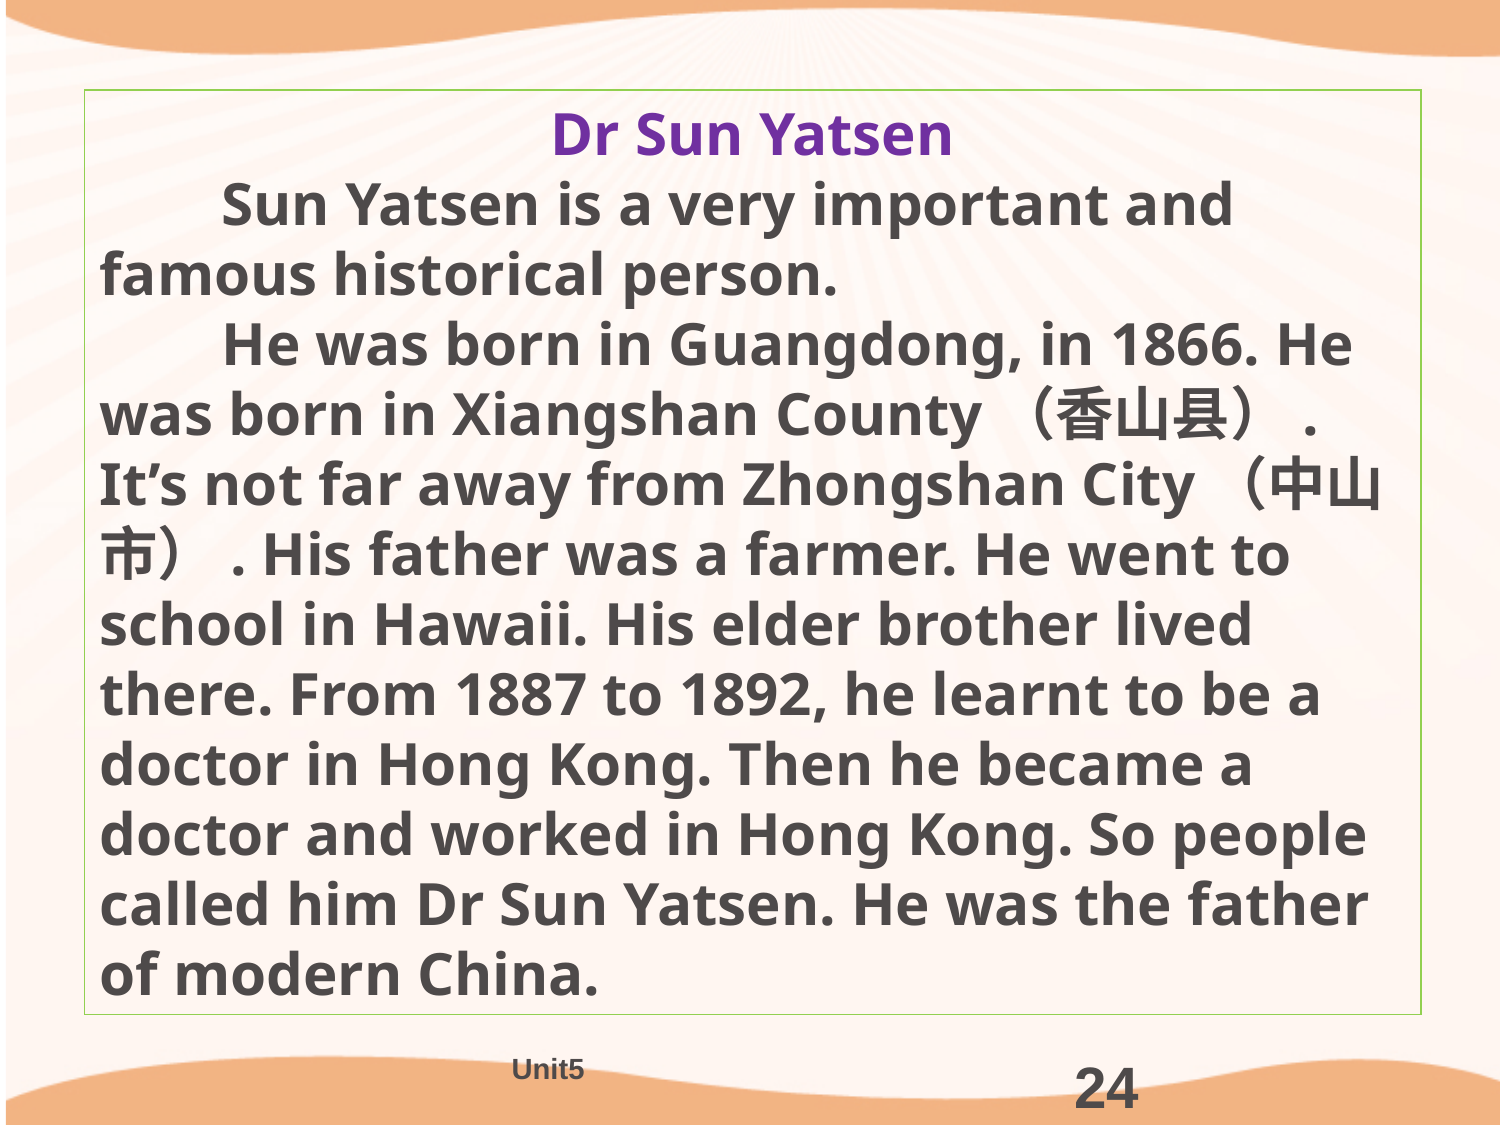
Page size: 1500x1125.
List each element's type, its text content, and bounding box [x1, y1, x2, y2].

slide_number 24 [1059, 1042, 1397, 1103]
footer Unit5 [496, 1042, 1004, 1103]
text_box Dr Sun Yatsen Sun Yatsen is a very important and famous historical person. He was born in Guangdong, in 1866. He was born in Xiangshan County（香山县）. It’s not far away from Zhongshan City（中山市）. His father was a farmer. He went to school in Hawaii. His elder brother lived there. From 1887 to 1892, he learnt to be a doctor in Hong Kong. Then he became a doctor and worked in Hong Kong. So people called him Dr Sun Yatsen. He was the father of modern China. [84, 90, 1421, 1015]
picture [5, 0, 1500, 1125]
